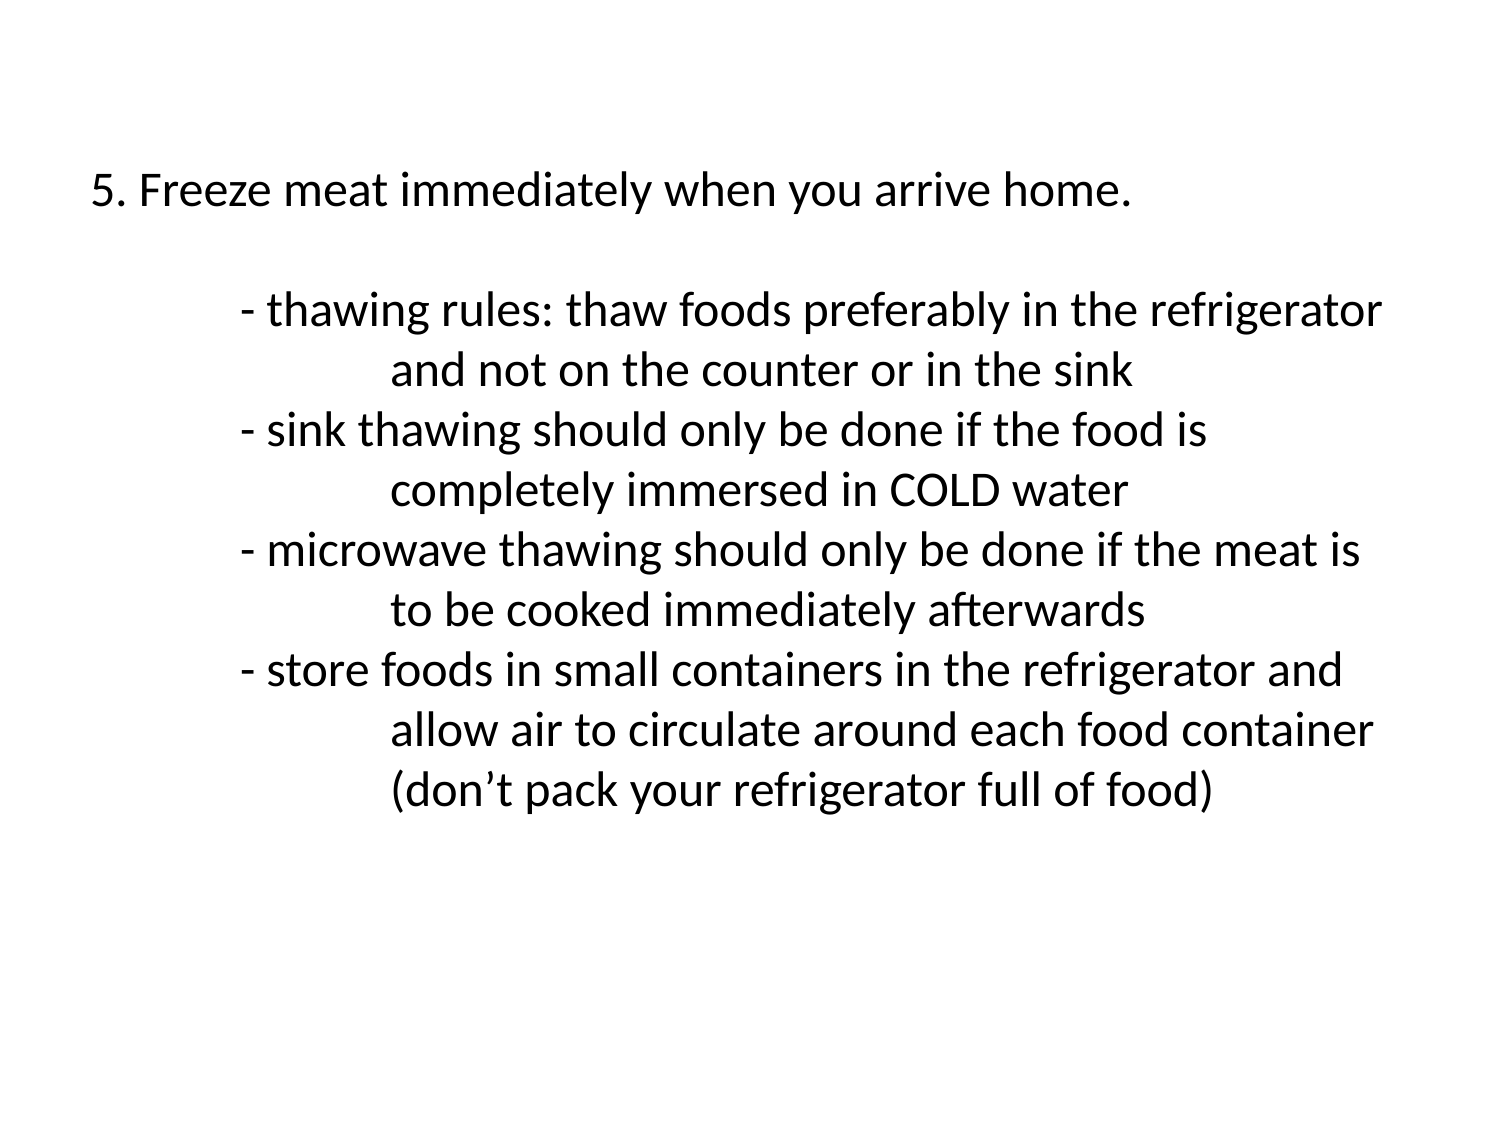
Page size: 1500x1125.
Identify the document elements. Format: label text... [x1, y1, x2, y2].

title 5. Freeze meat immediately when you arrive home. - thawing rules: thaw foods preferably in the refrigerator and not on the counter or in the sink - sink thawing should only be done if the food is completely immersed in COLD water - microwave thawing should only be done if the meat is to be cooked immediately afterwards - store foods in small containers in the refrigerator and allow air to circulate around each food container (don’t pack your refrigerator full of food) [75, 45, 1425, 988]
